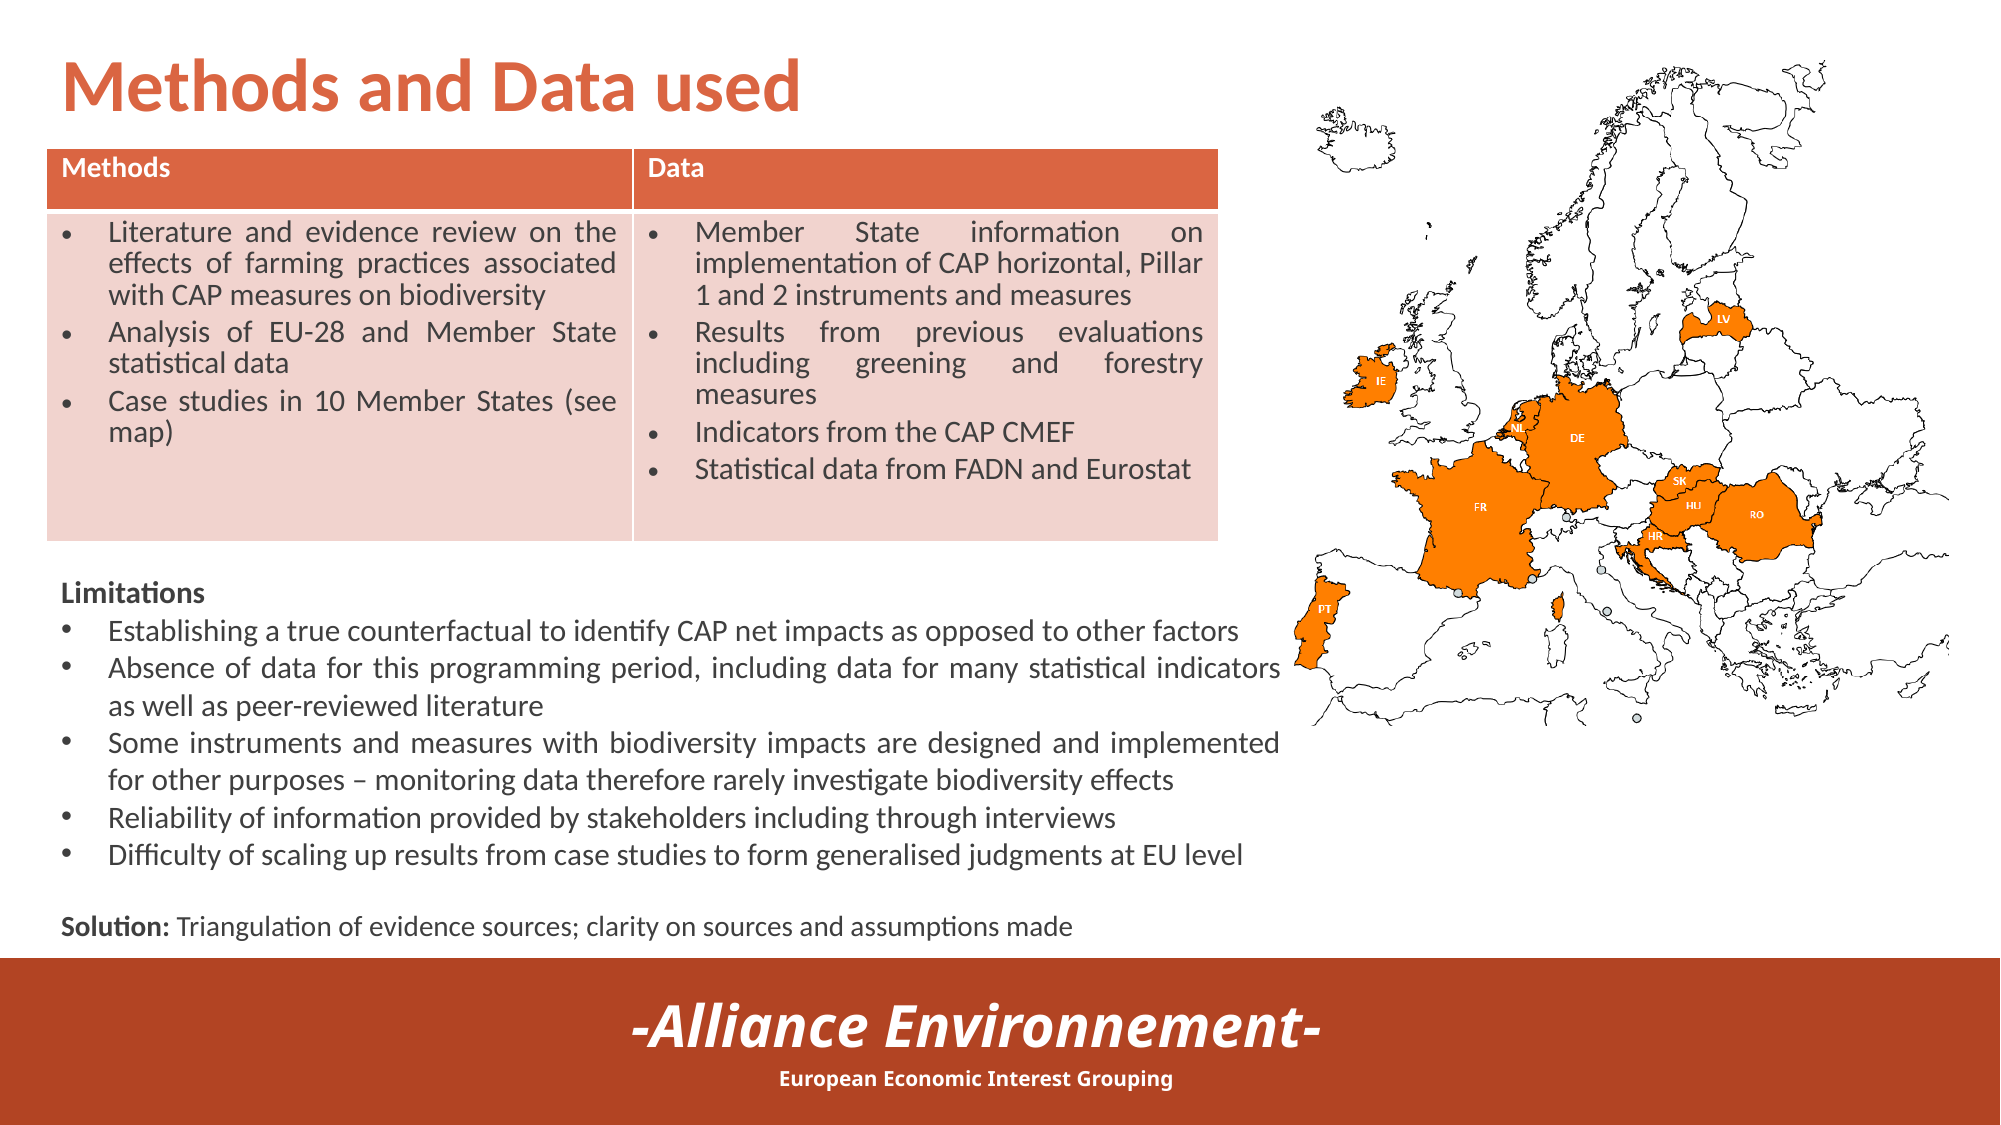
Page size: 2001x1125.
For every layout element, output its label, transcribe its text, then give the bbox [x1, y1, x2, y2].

table_header Methods [47, 149, 632, 209]
table_cell Member State information on implementation of CAP horizontal, Pillar 1 and 2 instruments and measures Results from previous evaluations including greening and forestry measures Indicators from the CAP CMEF Statistical data from FADN and Eurostat [634, 214, 1218, 541]
table_cell Literature and evidence review on the effects of farming practices associated with CAP measures on biodiversity Analysis of EU-28 and Member State statistical data Case studies in 10 Member States (see map) [47, 214, 632, 541]
table_header Data [634, 149, 1218, 209]
title Methods and Data used [46, 28, 1847, 217]
picture [1280, 60, 1954, 726]
text_box Limitations Establishing a true counterfactual to identify CAP net impacts as opposed to other factors Absence of data for this programming period, including data for many statistical indicators as well as peer-reviewed literature Some instruments and measures with biodiversity impacts are designed and implemented for other purposes – monitoring data therefore rarely investigate biodiversity effects Reliability of information provided by stakeholders including through interviews Difficulty of scaling up results from case studies to form generalised judgments at EU level Solution: Triangulation of evidence sources; clarity on sources and assumptions made [46, 565, 1298, 950]
